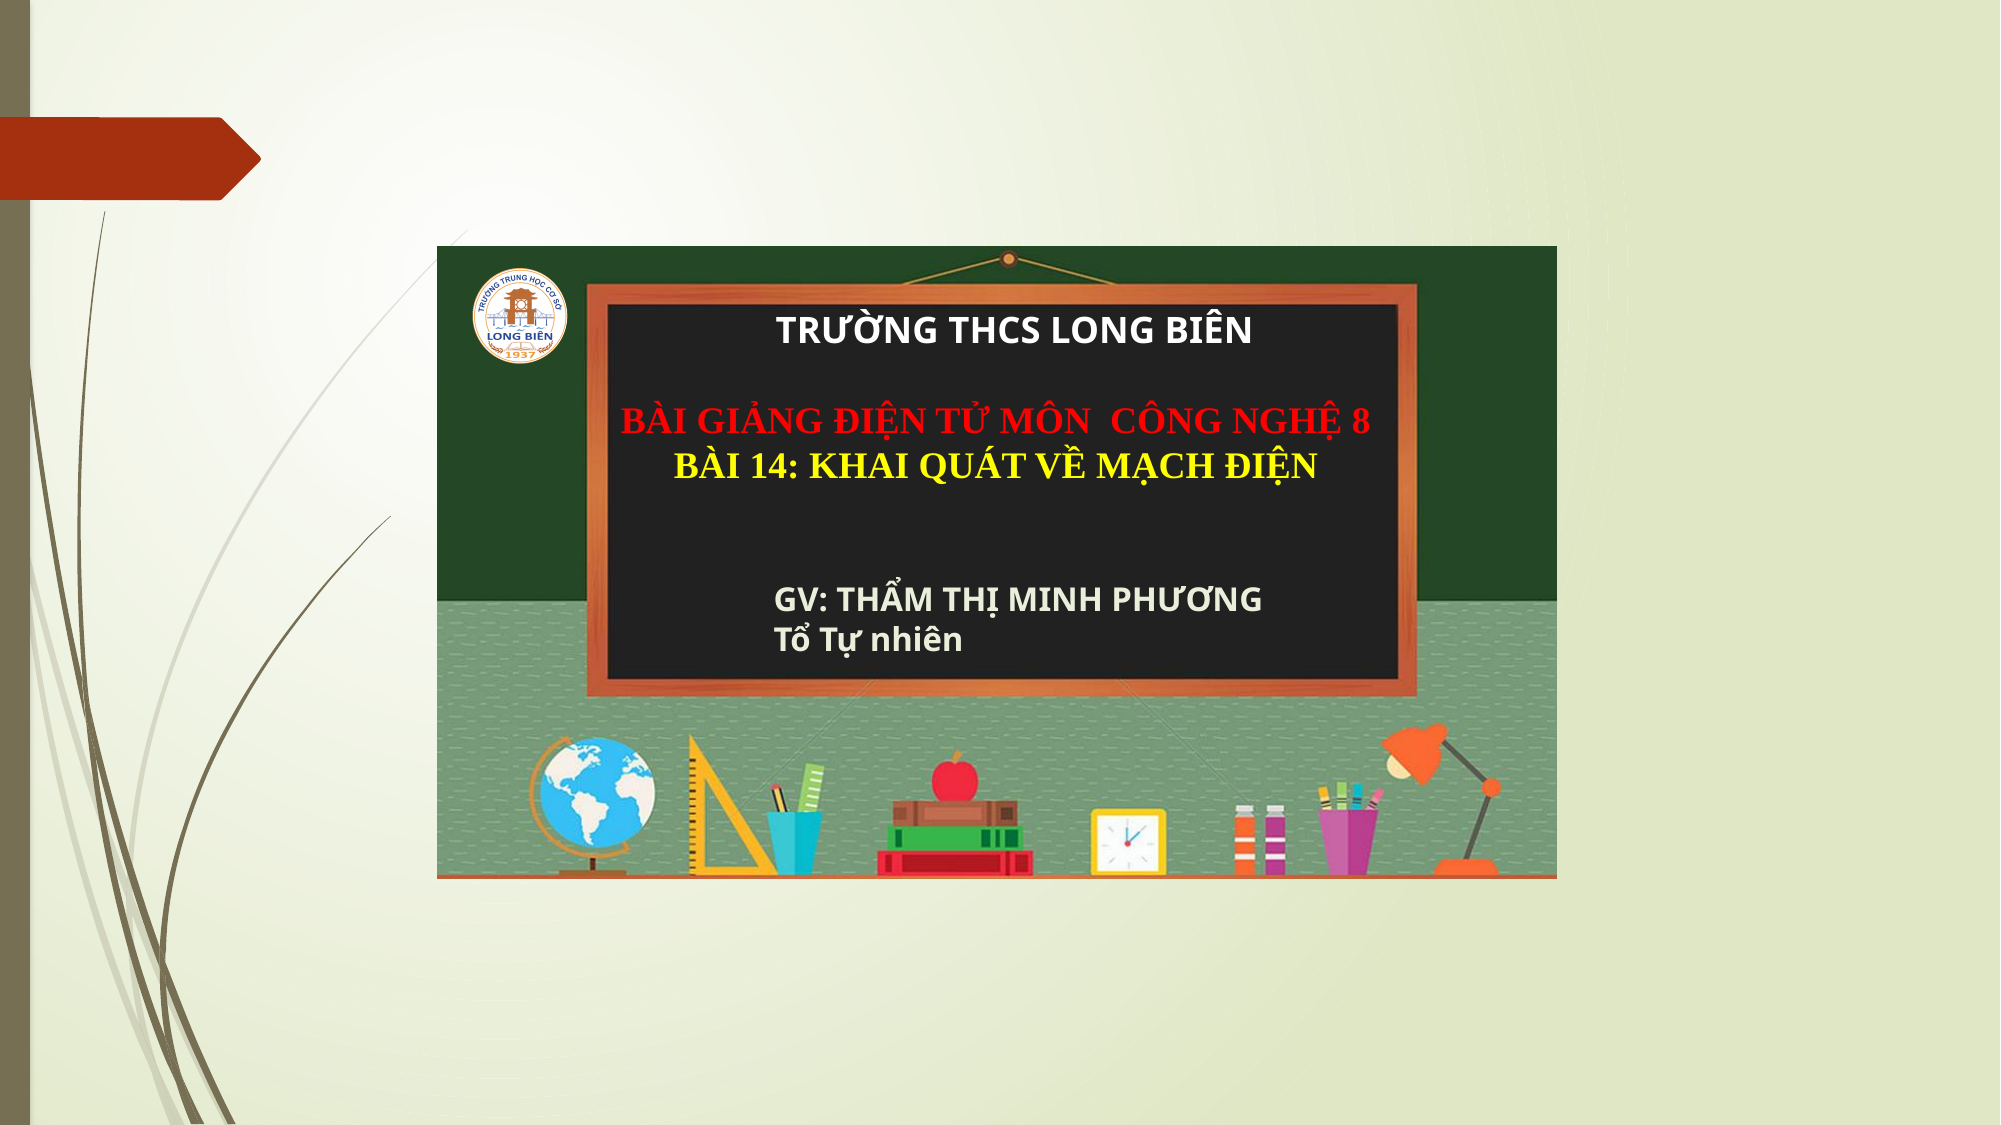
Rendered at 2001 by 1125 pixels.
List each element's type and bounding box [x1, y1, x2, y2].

picture [437, 245, 1558, 880]
